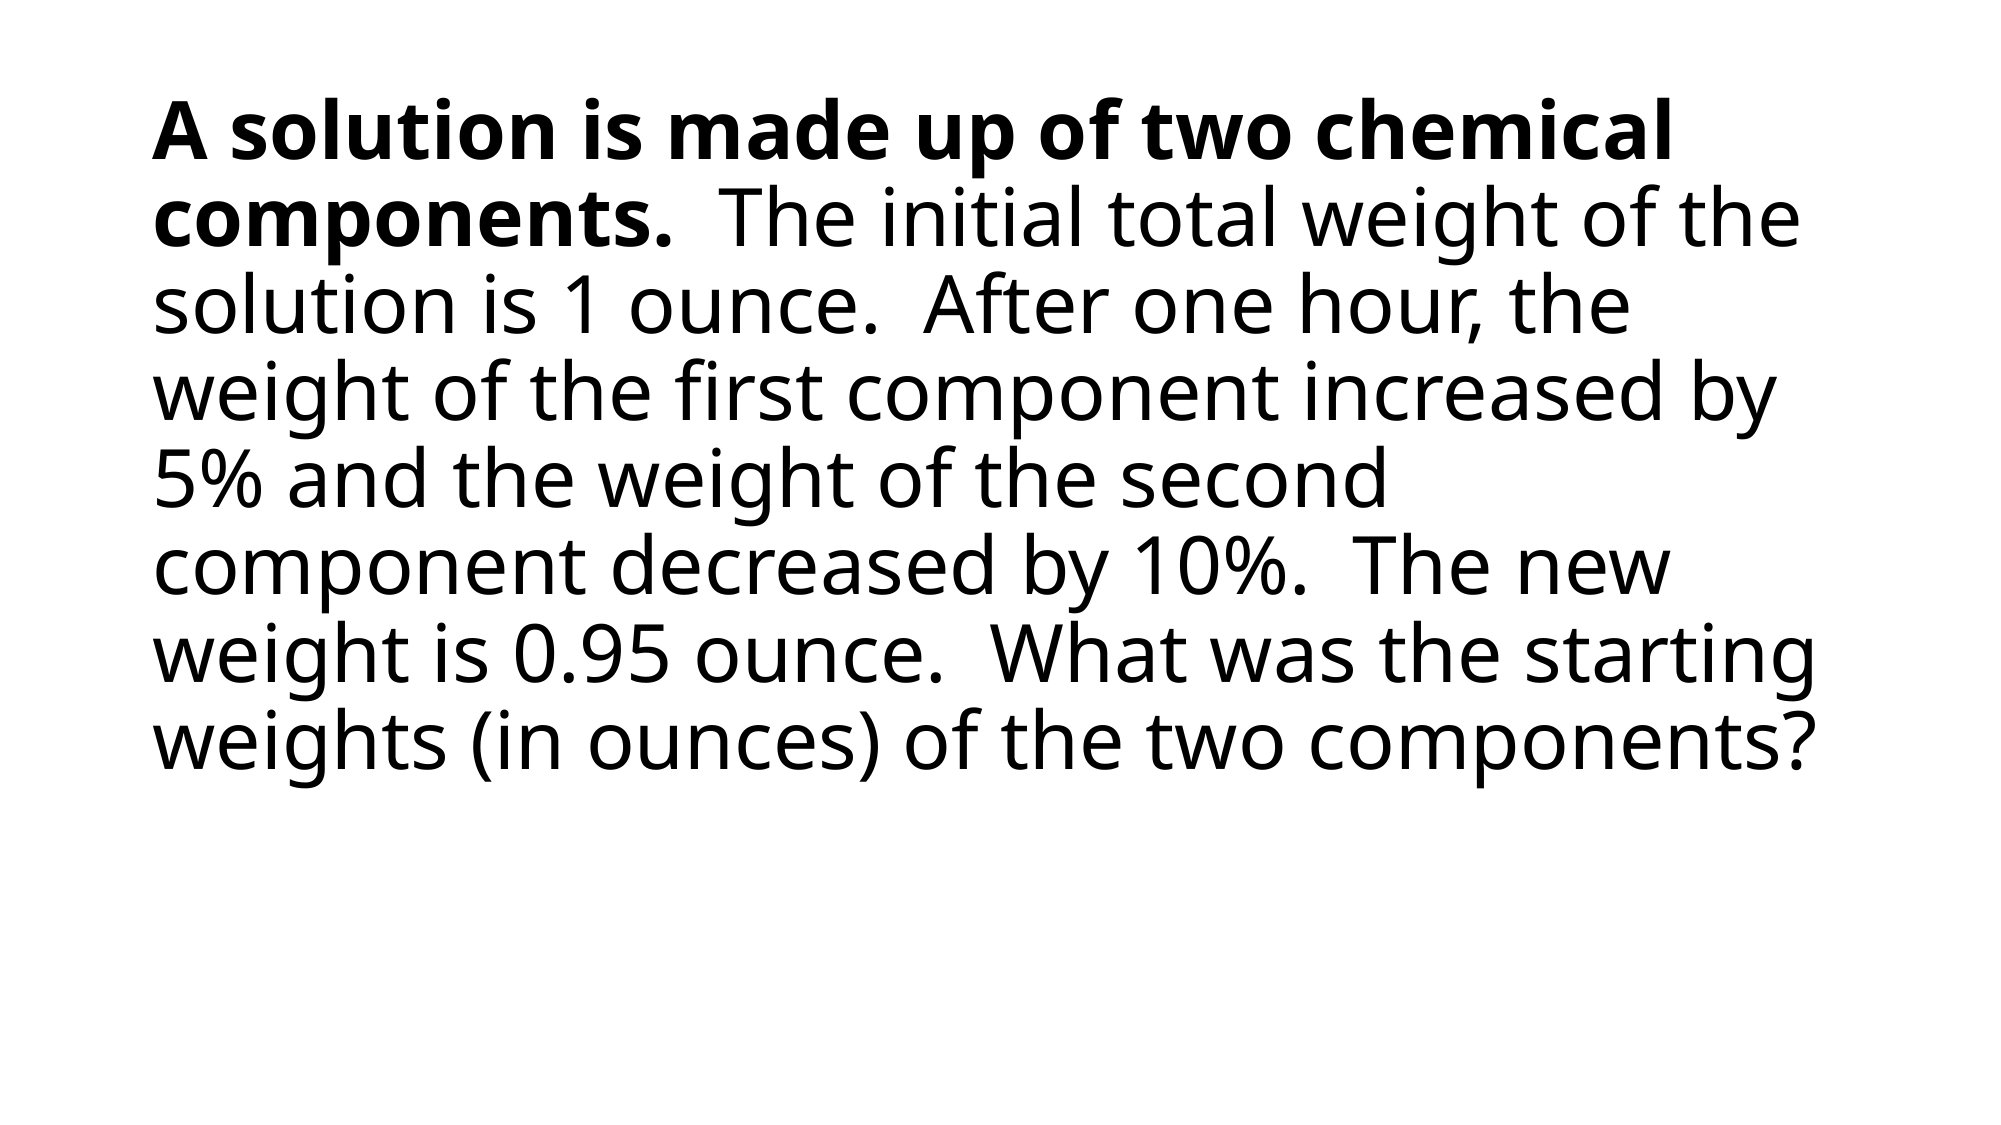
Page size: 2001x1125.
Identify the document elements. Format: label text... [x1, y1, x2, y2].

title A solution is made up of two chemical components. The initial total weight of the solution is 1 ounce. After one hour, the weight of the first component increased by 5% and the weight of the second component decreased by 10%. The new weight is 0.95 ounce. What was the starting weights (in ounces) of the two components? [137, 65, 1863, 812]
